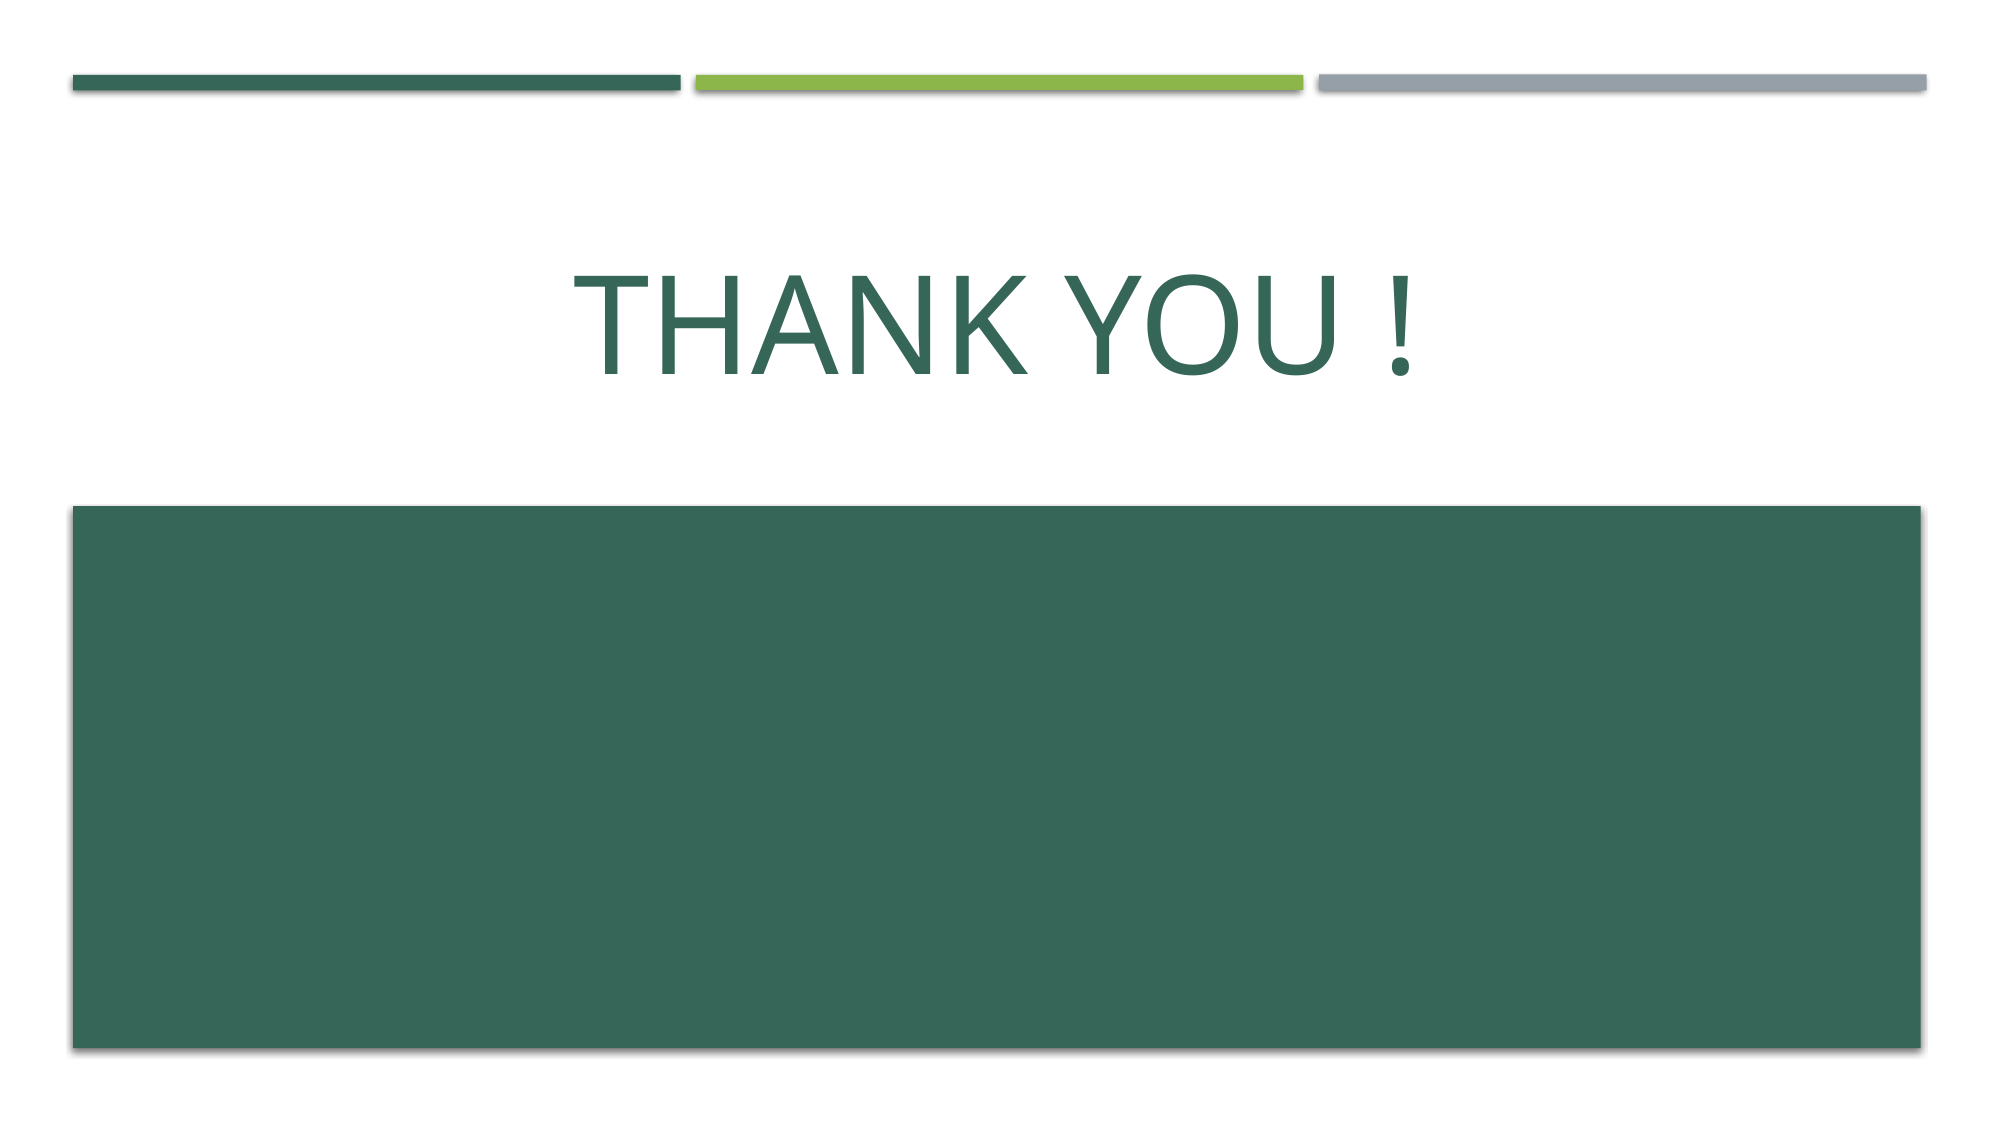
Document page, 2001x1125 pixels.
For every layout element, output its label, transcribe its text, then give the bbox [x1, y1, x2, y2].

title Thank You ! [95, 167, 1899, 410]
